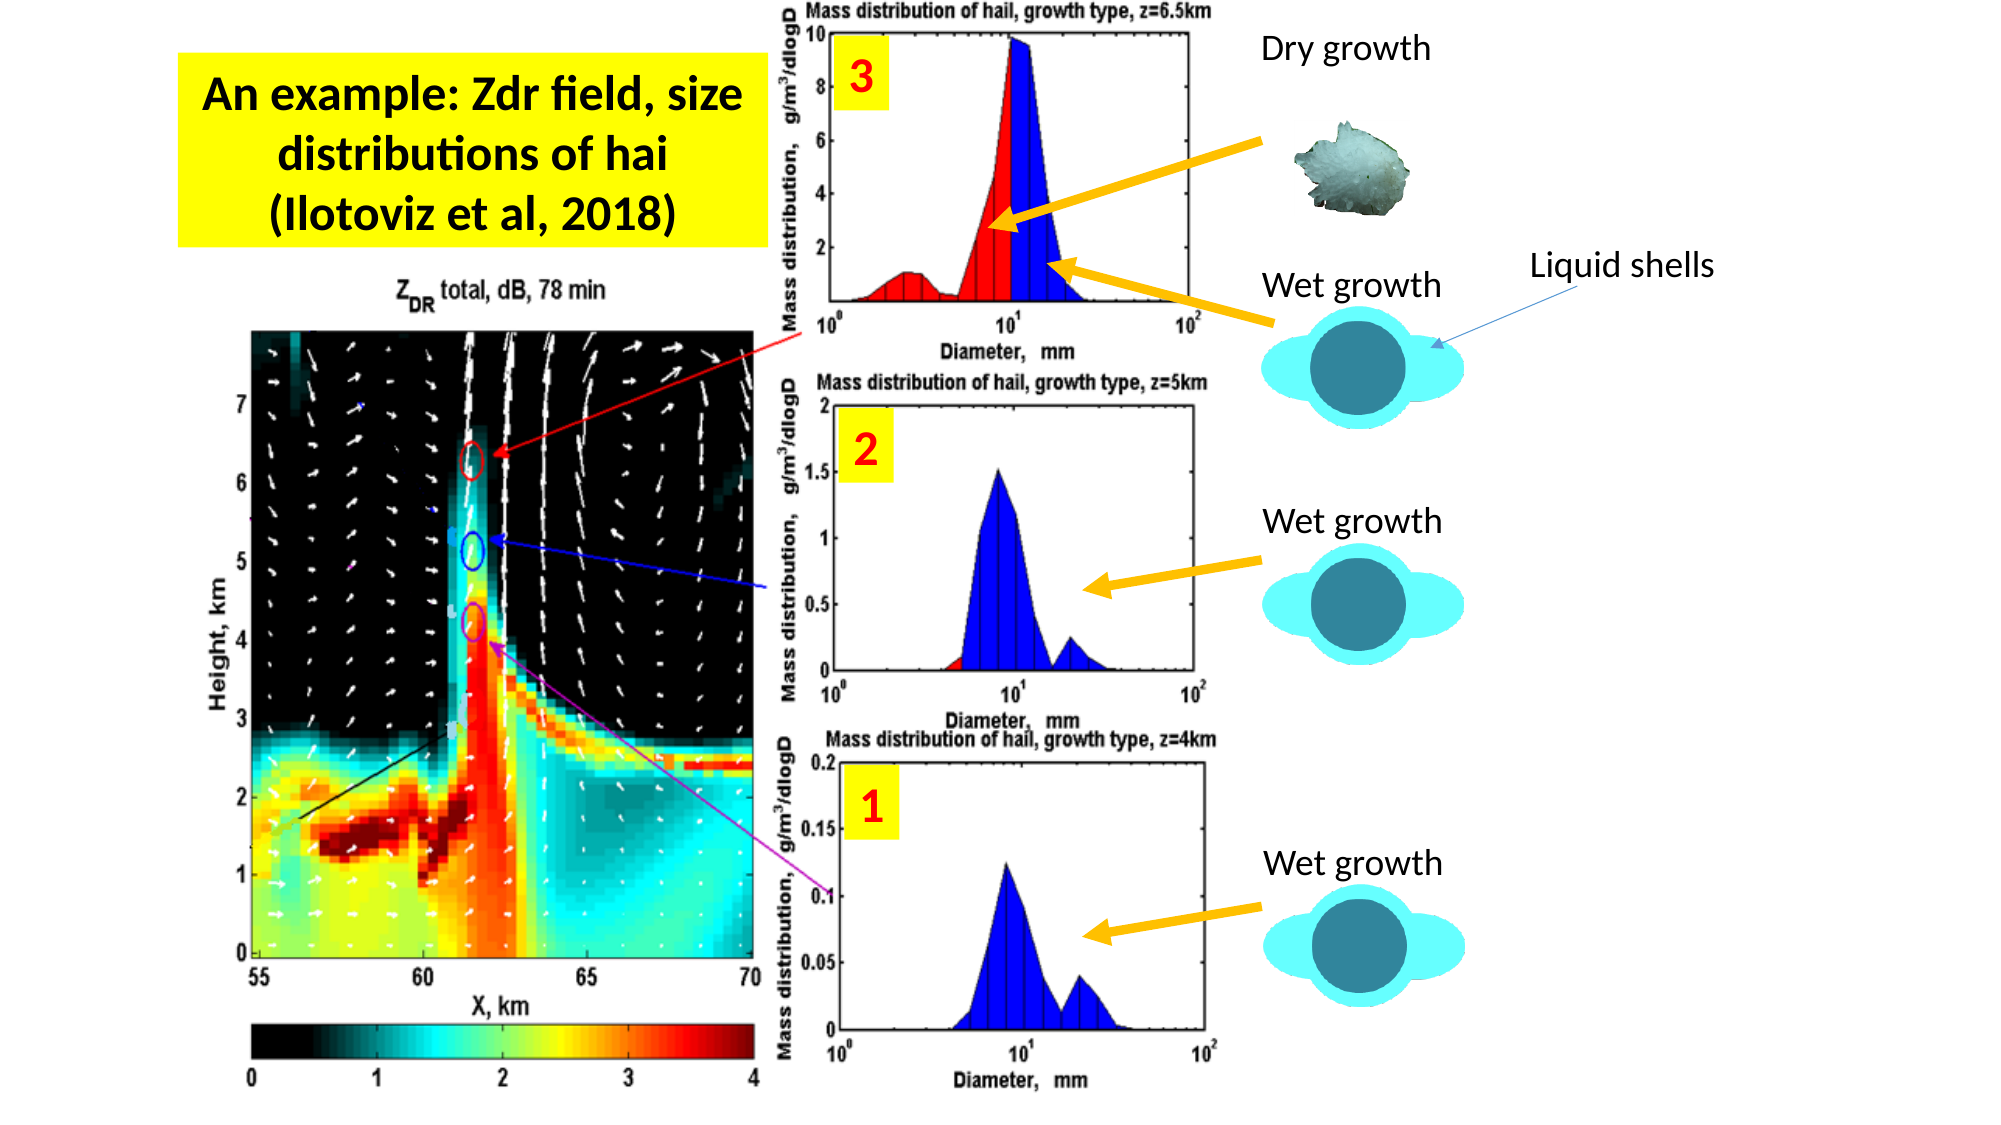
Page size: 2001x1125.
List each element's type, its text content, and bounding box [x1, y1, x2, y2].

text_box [177, 0, 1493, 1110]
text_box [1430, 286, 1578, 348]
text_box Liquid shells [1515, 233, 1762, 293]
